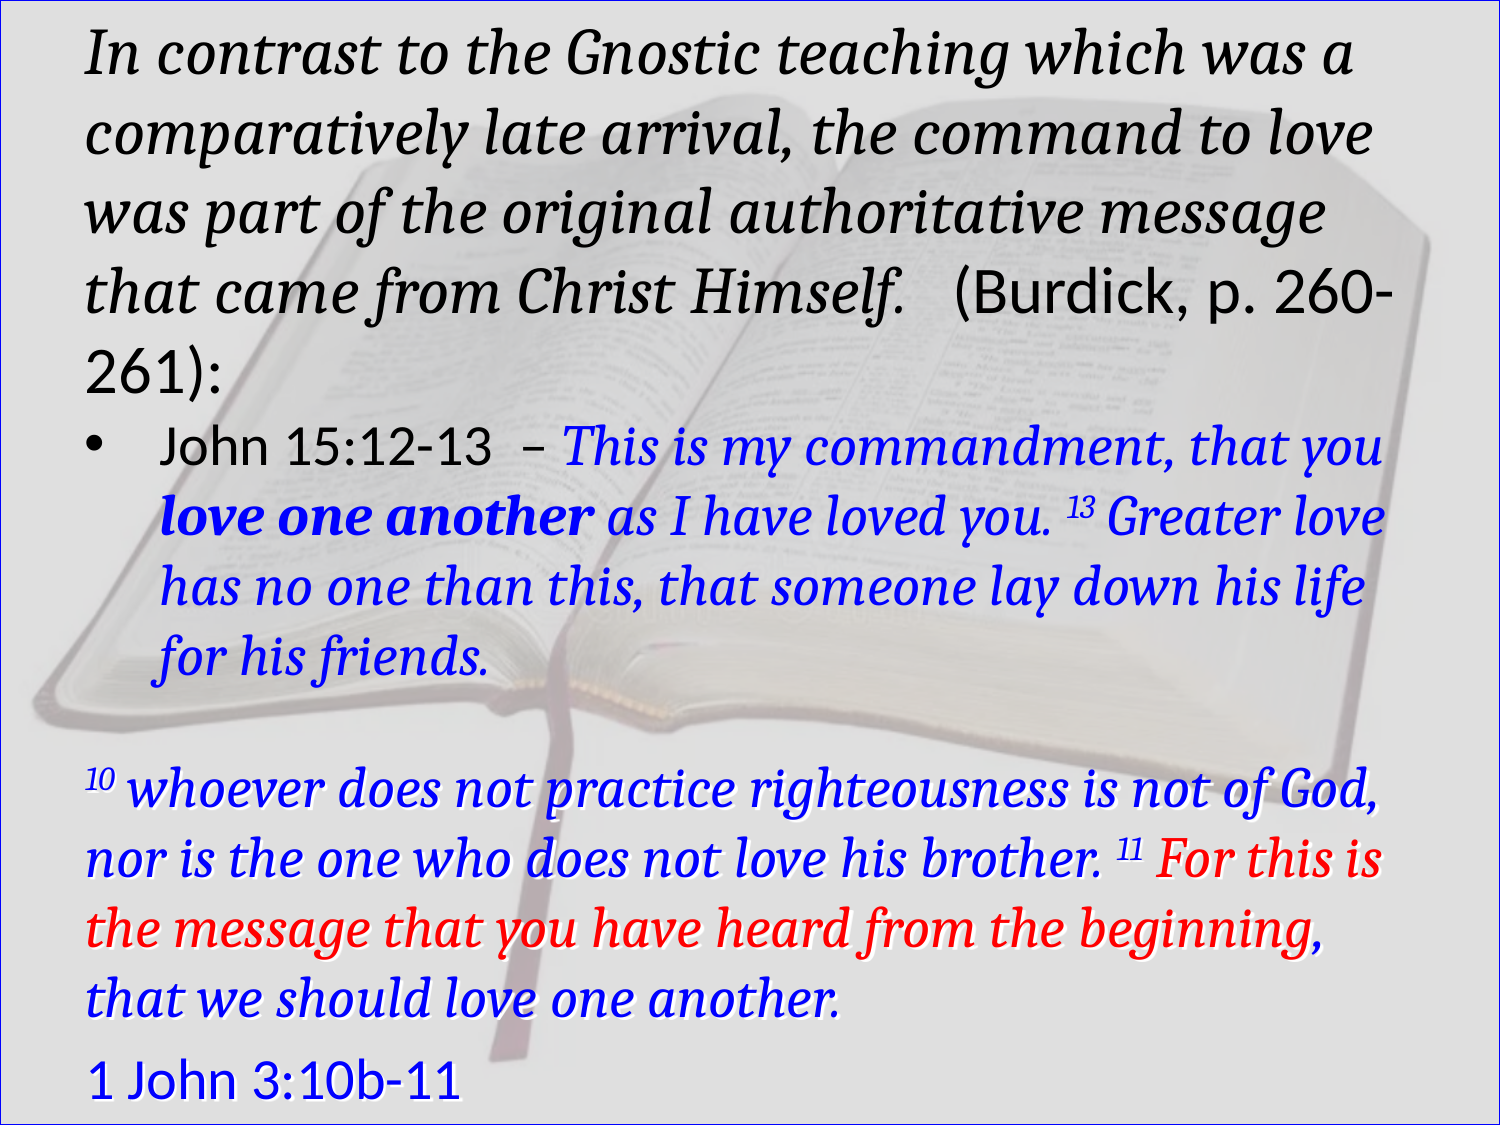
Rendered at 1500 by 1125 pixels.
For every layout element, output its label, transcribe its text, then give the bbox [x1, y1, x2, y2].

subtitle 10 whoever does not practice righteousness is not of God, nor is the one who does not love his brother. 11 For this is the message that you have heard from the beginning, that we should love one another. 1 John 3:10b-11 [70, 742, 1418, 1125]
text_box In contrast to the Gnostic teaching which was a comparatively late arrival, the command to love was part of the original authoritative message that came from Christ Himself. (Burdick, p. 260-261): John 15:12-13 – This is my commandment, that you love one another as I have loved you. 13 Greater love has no one than this, that someone lay down his life for his friends. [70, 0, 1418, 695]
